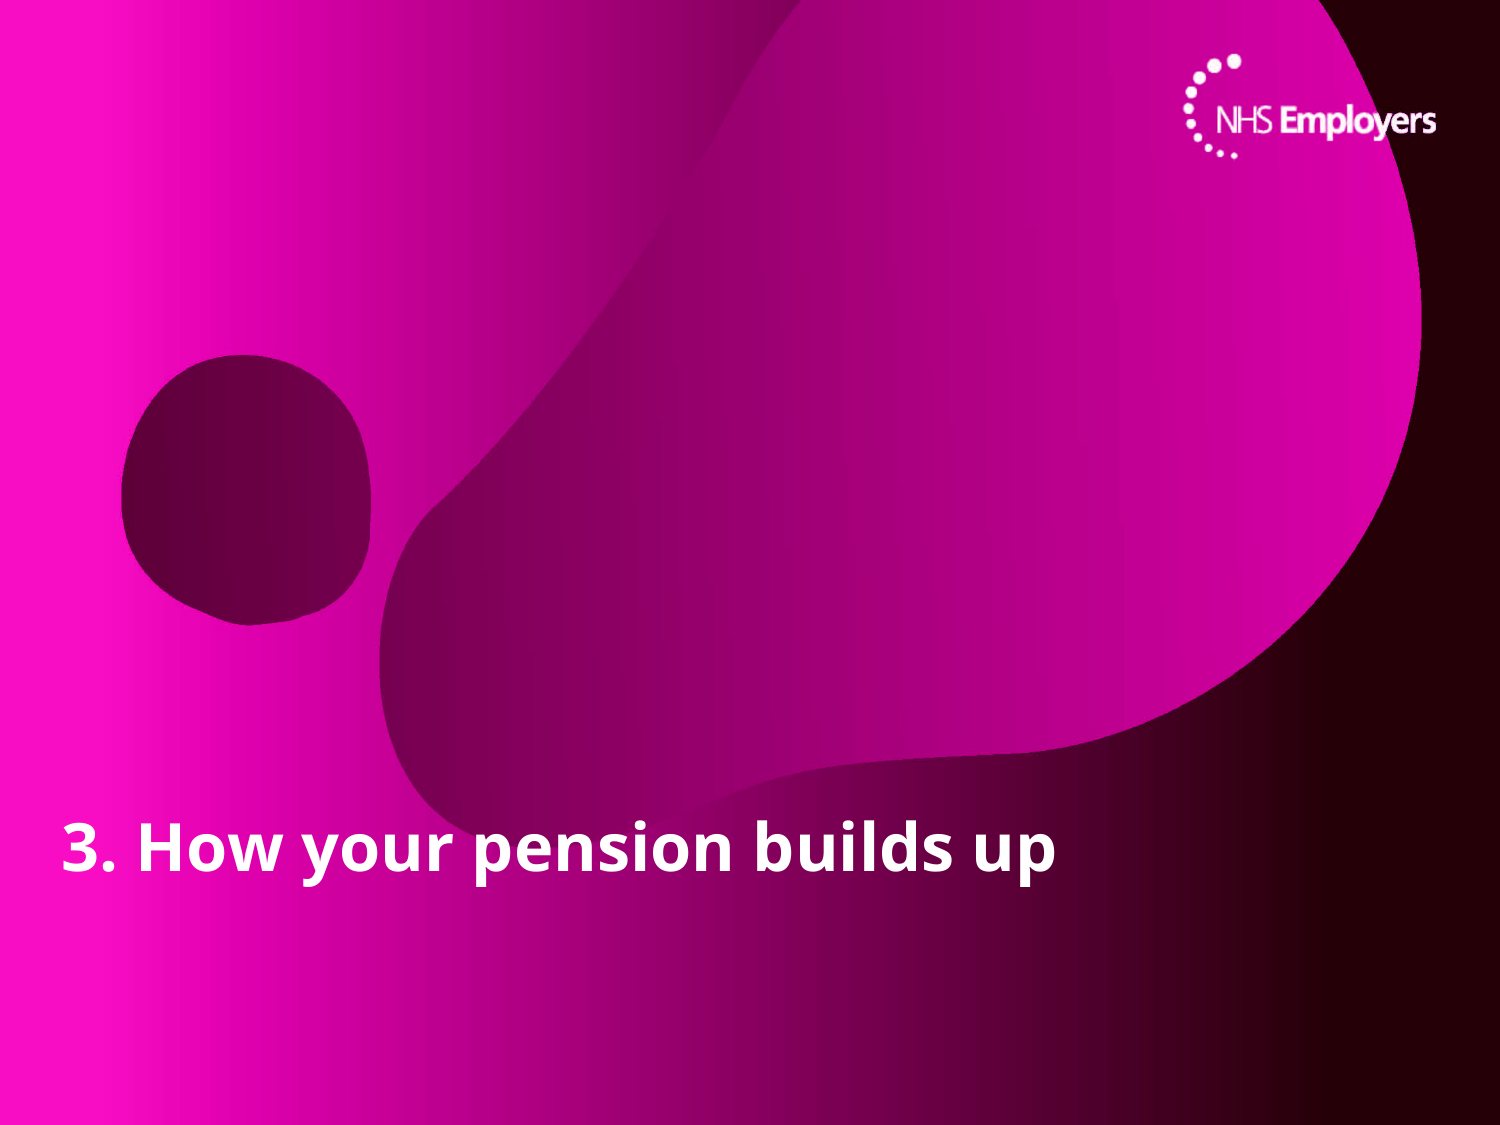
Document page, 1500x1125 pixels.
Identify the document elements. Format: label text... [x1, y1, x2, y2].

title 3. How your pension builds up [46, 796, 1442, 1079]
picture [0, 0, 1500, 1125]
